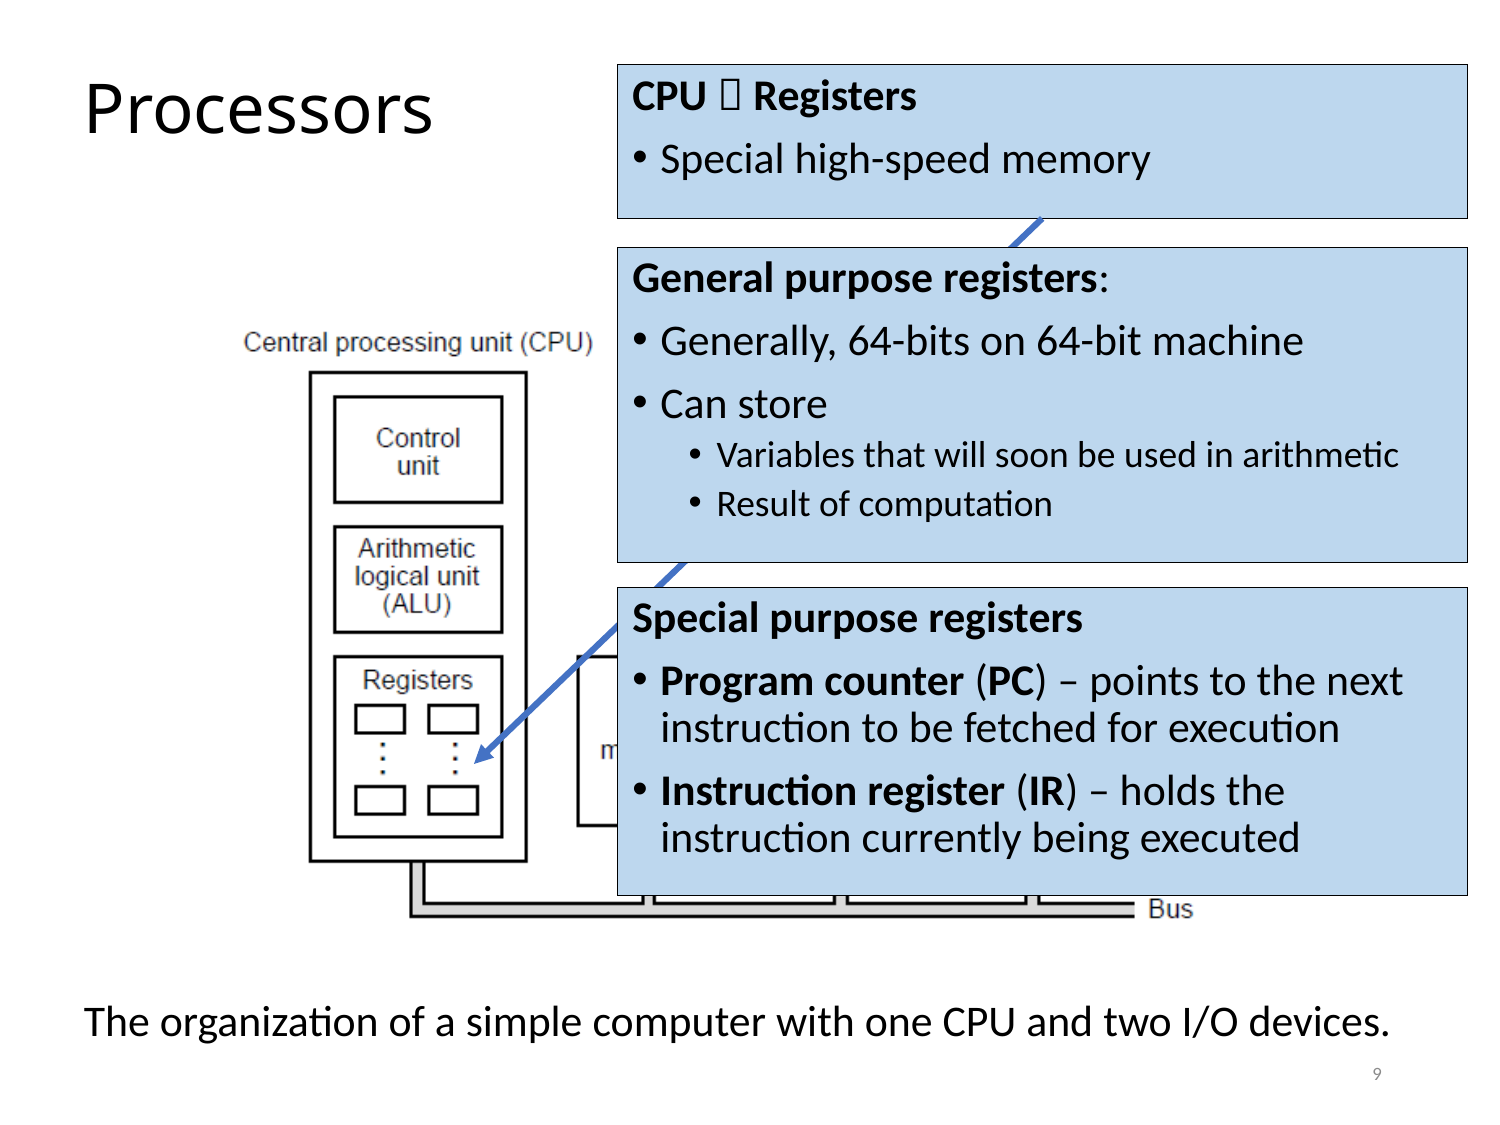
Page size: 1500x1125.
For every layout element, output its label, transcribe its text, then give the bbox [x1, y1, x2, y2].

slide_number 9 [1059, 1042, 1397, 1103]
list The organization of a simple computer with one CPU and two I/O devices. [68, 991, 1449, 1075]
text_box Special purpose registers Program counter (PC) – points to the next instruction to be fetched for execution Instruction register (IR) – holds the instruction currently being executed [1229, 587, 1468, 896]
title Processors [68, 50, 1449, 173]
text_box CPU  Registers Special high-speed memory [617, 64, 1468, 219]
text_box General purpose registers: Generally, 64-bits on 64-bit machine Can store Variables that will soon be used in arithmetic Result of computation [1043, 247, 1468, 563]
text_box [473, 218, 1043, 764]
picture [215, 303, 1229, 946]
